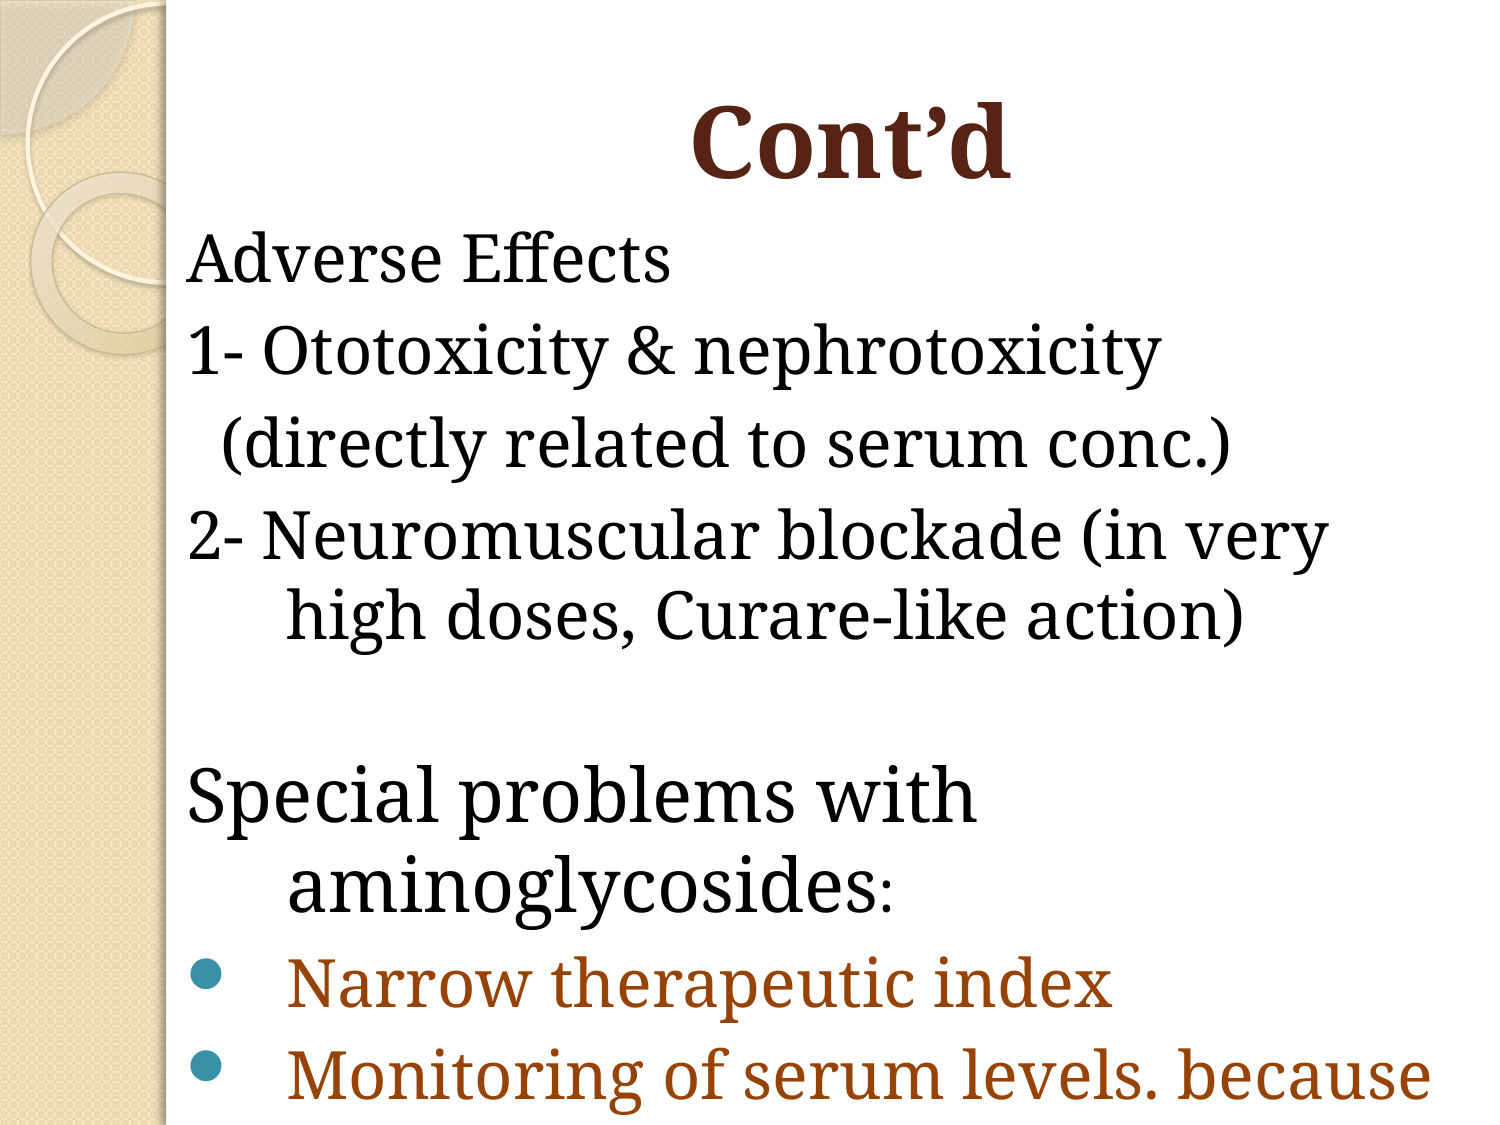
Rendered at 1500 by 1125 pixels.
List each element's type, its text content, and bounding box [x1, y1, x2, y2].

title Cont’d [235, 45, 1466, 208]
list Adverse Effects 1- Ototoxicity & nephrotoxicity (directly related to serum conc.) 2- Neuromuscular blockade (in very high doses, Curare-like action) Special problems with aminoglycosides: Narrow therapeutic index Monitoring of serum levels. because more than 90% of the drug is free in the plasma [171, 208, 1471, 996]
